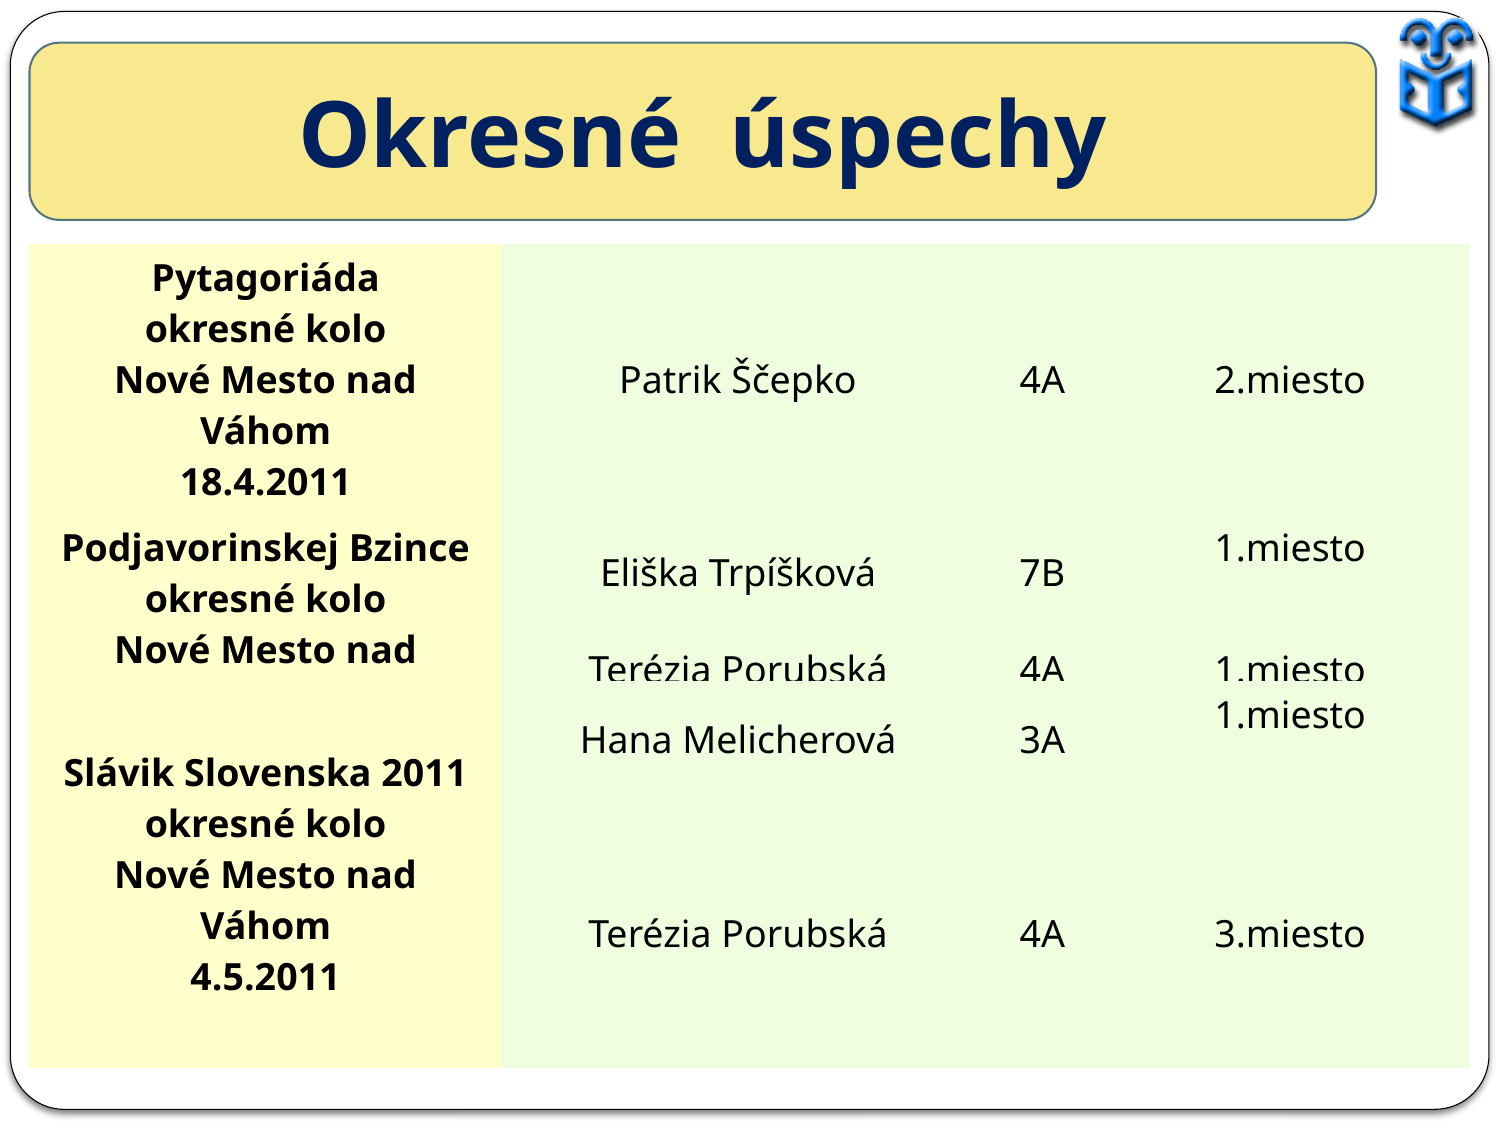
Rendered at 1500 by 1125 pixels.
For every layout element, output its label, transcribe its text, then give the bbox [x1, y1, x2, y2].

table_header 3A [974, 681, 1110, 798]
table_header 4A [974, 244, 1110, 514]
table_cell 4A [974, 798, 1110, 1068]
table_header Pytagoriáda okresné kolo Nové Mesto nad Váhom 18.4.2011 [29, 244, 502, 514]
table_cell 4A [974, 631, 1110, 681]
table_cell Podjavorinskej Bzince okresné kolo Nové Mesto nad Váhom 13.4.2011 [29, 514, 502, 681]
table_cell 3.miesto [1110, 798, 1470, 1068]
table_header Patrik Ščepko [502, 244, 974, 514]
table_header 2.miesto [1110, 244, 1470, 514]
table_cell Eliška Trpíšková [502, 514, 974, 631]
text_box Okresné úspechy [28, 41, 1378, 221]
table_cell 1.miesto [1110, 514, 1470, 631]
table_cell Terézia Porubská [502, 631, 974, 681]
table_header 1.miesto [1110, 681, 1470, 798]
table_header Slávik Slovenska 2011 okresné kolo Nové Mesto nad Váhom 4.5.2011 [29, 681, 502, 1068]
table_cell Terézia Porubská [502, 798, 974, 1068]
table_header Hana Melicherová [502, 681, 974, 798]
table_cell 1.miesto [1110, 631, 1470, 681]
table_cell 7B [974, 514, 1110, 631]
picture [1389, 6, 1483, 138]
